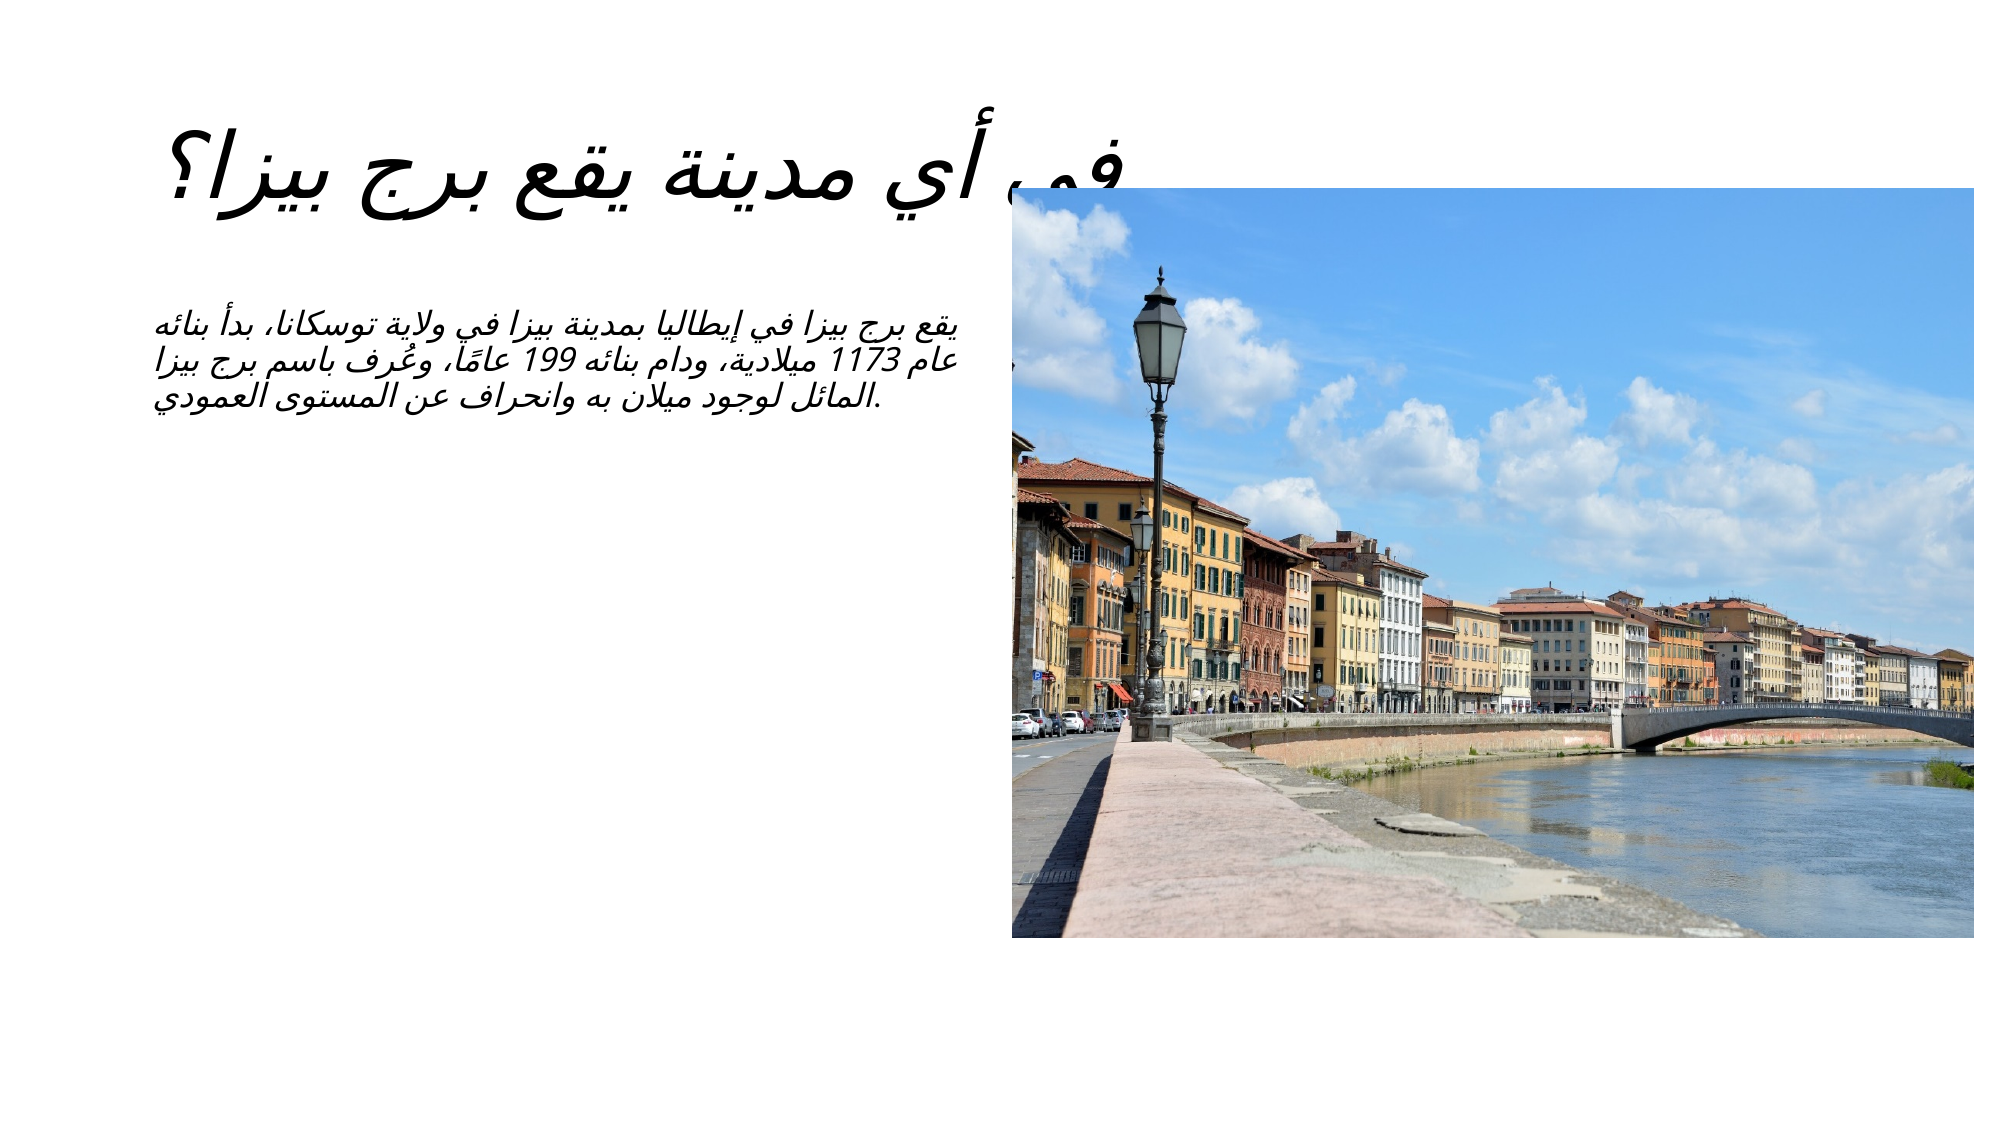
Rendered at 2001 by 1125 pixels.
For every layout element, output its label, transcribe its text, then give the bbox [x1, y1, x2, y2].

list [1012, 189, 1974, 938]
list يقع برج بيزا في إيطاليا بمدينة بيزا في ولاية توسكانا، بدأ بنائه عام 1173 ميلادية، ودام بنائه 199 عامًا، وعُرف باسم برج بيزا المائل لوجود ميلان به وانحراف عن المستوى العمودي. [137, 299, 988, 1014]
title في أي مدينة يقع برج بيزا؟ [137, 59, 1863, 278]
